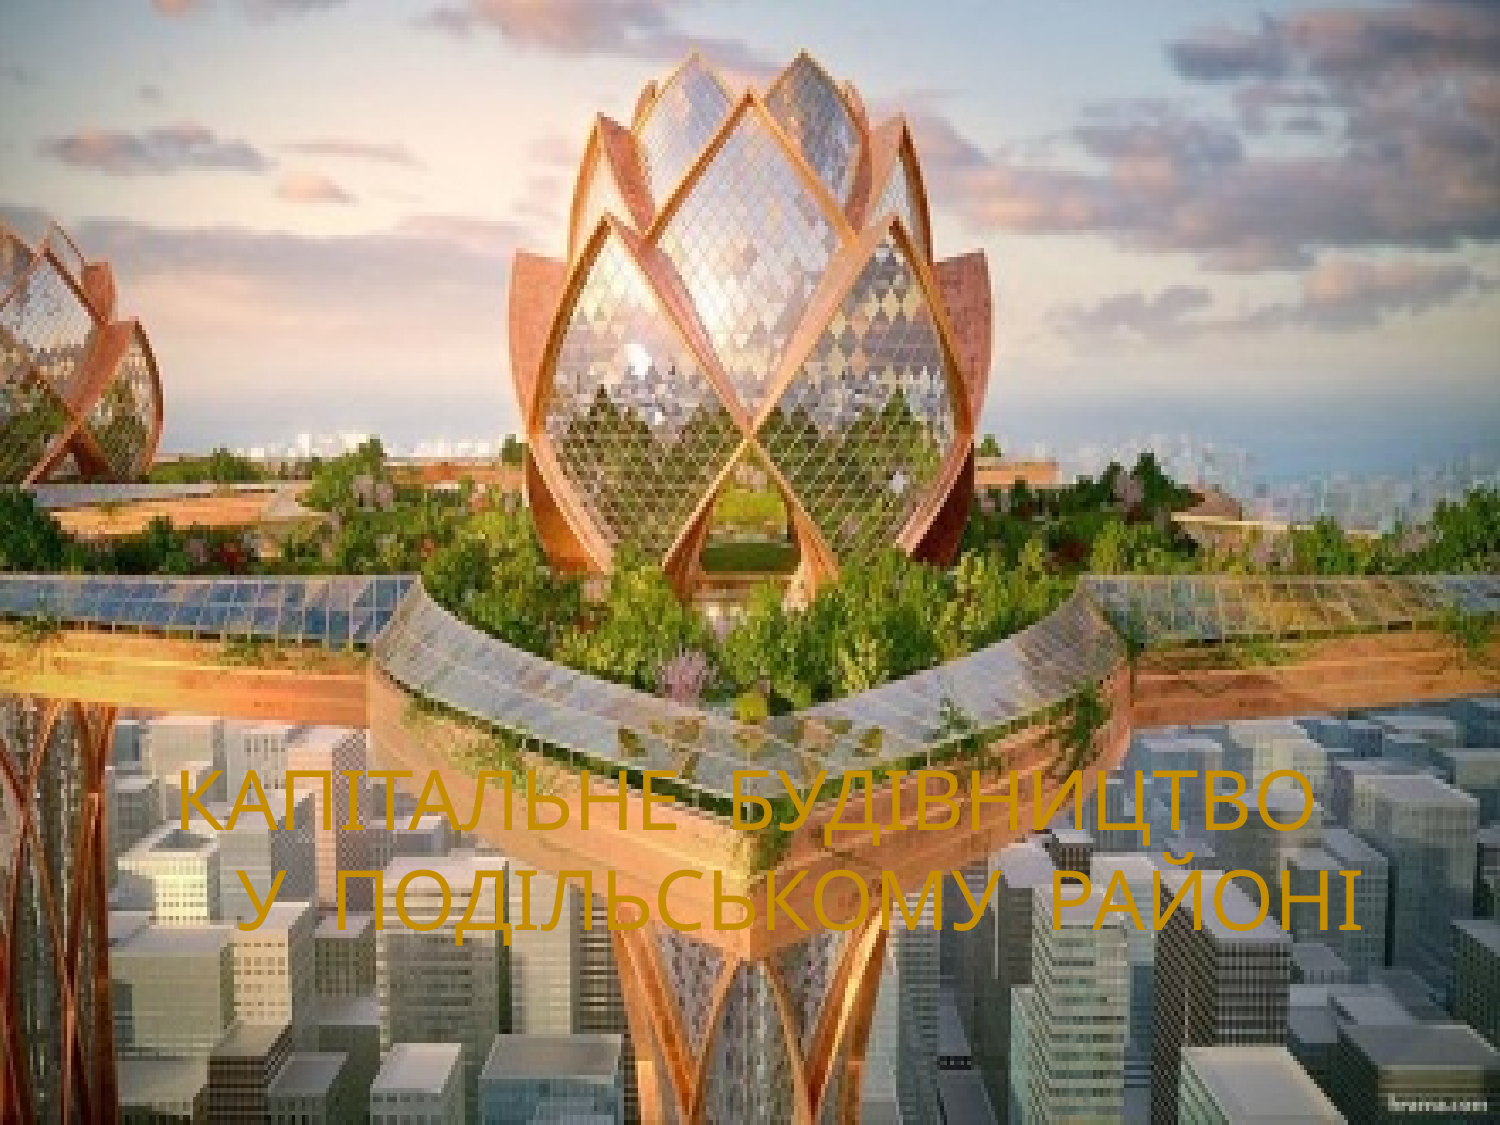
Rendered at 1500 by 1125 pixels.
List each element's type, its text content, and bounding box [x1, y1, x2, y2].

picture [0, 0, 1500, 1125]
title КАПІТАЛЬНЕ БУДІВНИЦТВО У ПОДІЛЬСЬКОМУ РАЙОНІ [152, 726, 1428, 968]
